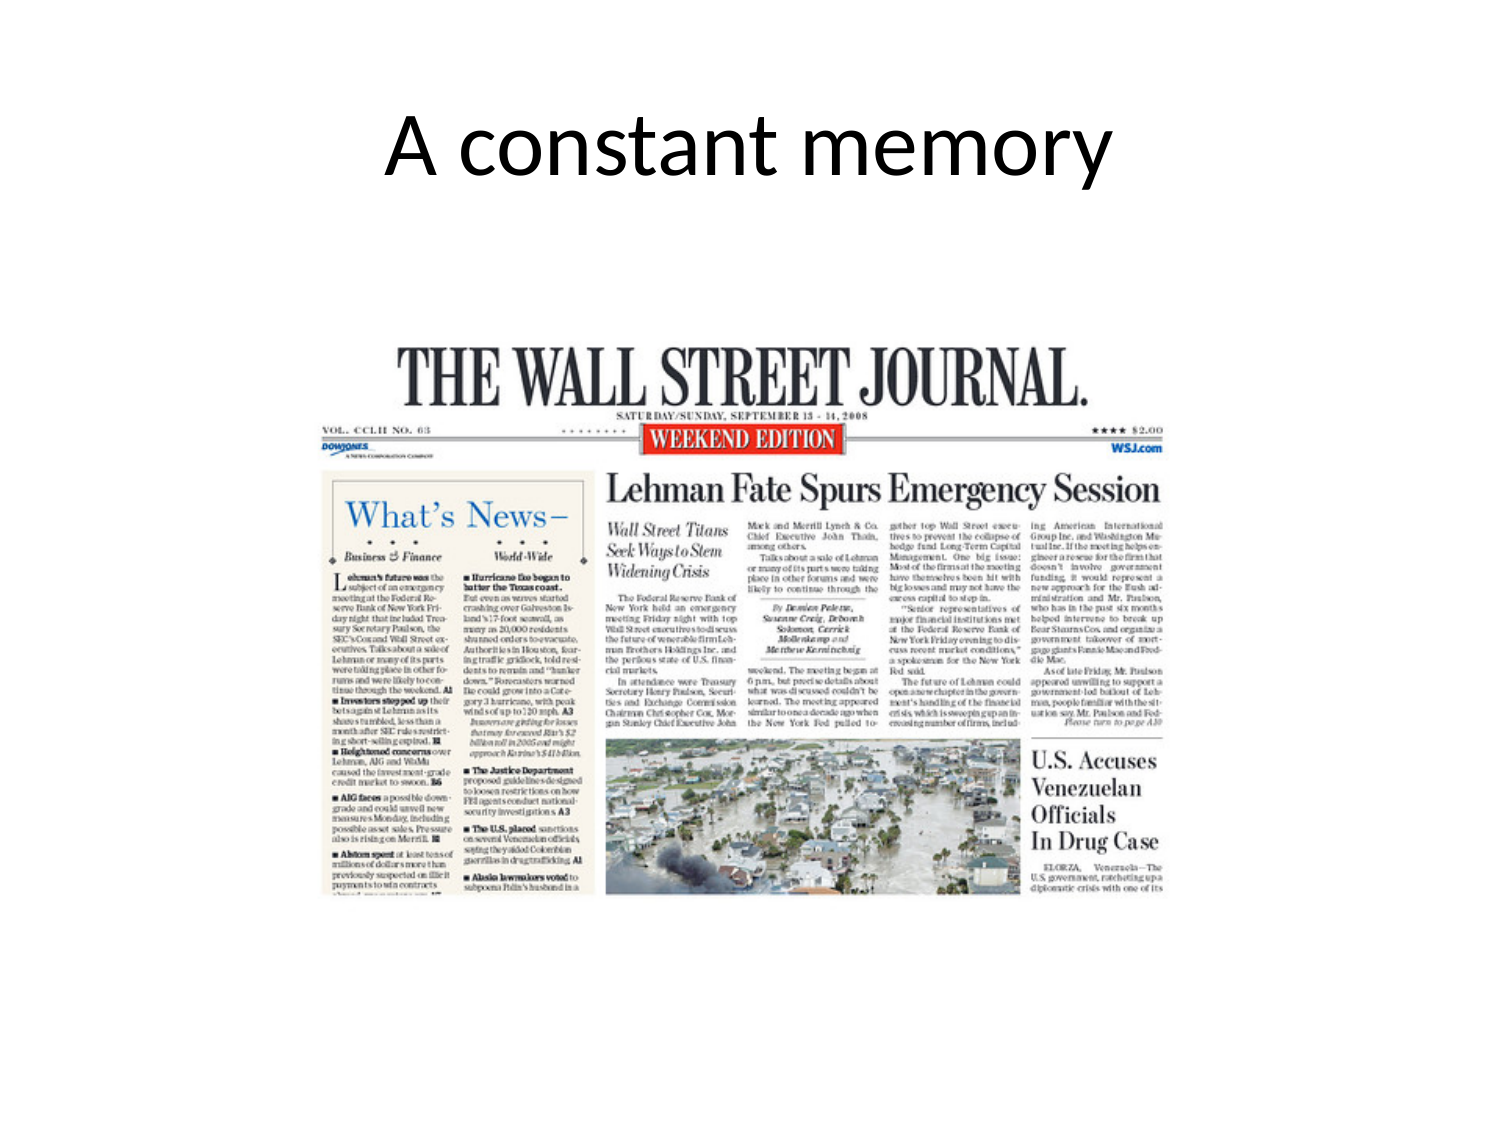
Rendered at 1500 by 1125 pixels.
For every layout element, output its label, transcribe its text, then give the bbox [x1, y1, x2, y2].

title A constant memory [75, 45, 1425, 233]
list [301, 340, 1199, 927]
